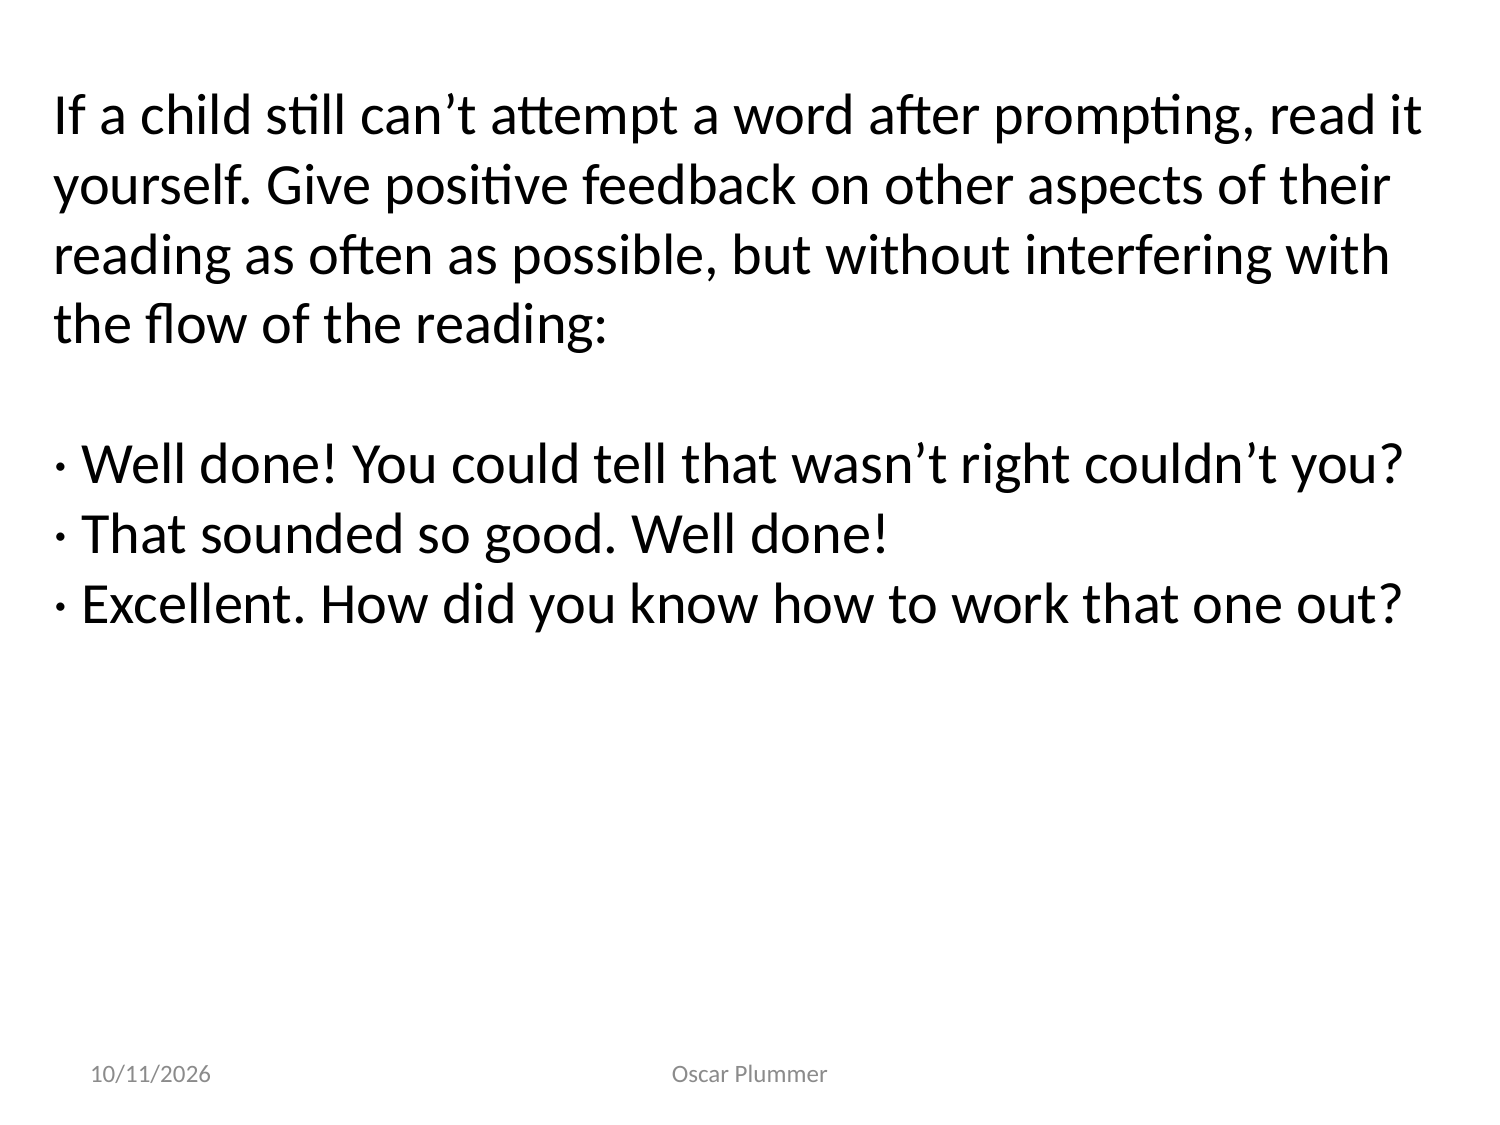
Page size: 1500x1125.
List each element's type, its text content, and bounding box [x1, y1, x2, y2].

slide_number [75, 1042, 425, 1103]
text_box If a child still can’t attempt a word after prompting, read it yourself. Give positive feedback on other aspects of their reading as often as possible, but without interfering with the flow of the reading: · Well done! You could tell that wasn’t right couldn’t you? · That sounded so good. Well done! · Excellent. How did you know how to work that one out? [38, 68, 1467, 758]
footer Oscar Plummer [512, 1042, 988, 1103]
